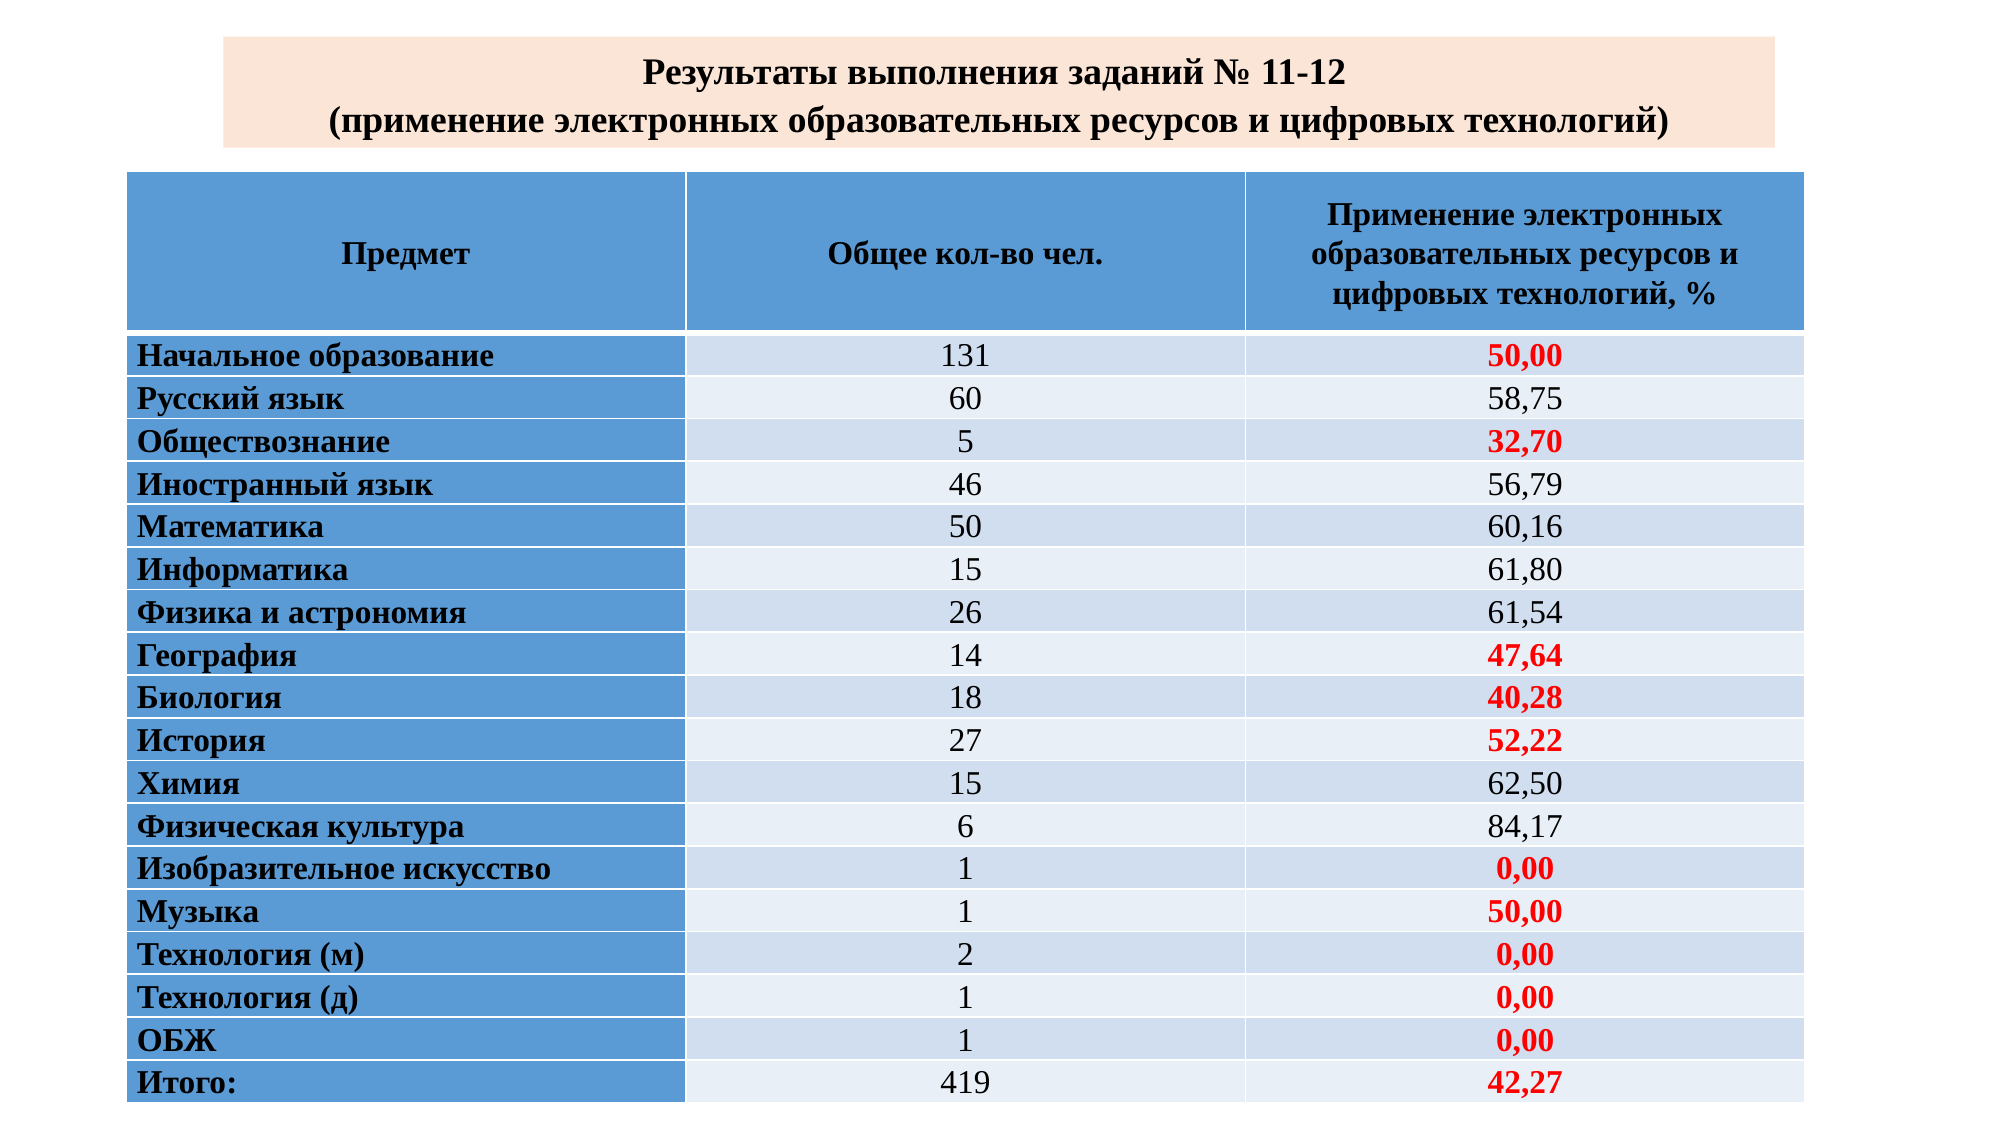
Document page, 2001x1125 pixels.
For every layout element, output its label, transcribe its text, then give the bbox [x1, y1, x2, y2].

table_cell 6 [687, 804, 1245, 845]
table_cell 2 [687, 932, 1245, 973]
table_cell 40,28 [1246, 676, 1804, 717]
table_cell Итого: [127, 1061, 685, 1102]
table_cell 1 [687, 975, 1245, 1016]
table_cell История [127, 719, 685, 760]
table_cell 84,17 [1246, 804, 1804, 845]
table_header Предмет [127, 172, 685, 330]
table_cell 27 [687, 719, 1245, 760]
table_cell 0,00 [1246, 847, 1804, 888]
table_header Применение электронных образовательных ресурсов и цифровых технологий, % [1246, 172, 1804, 330]
table_cell 50,00 [1246, 890, 1804, 931]
table_cell 61,80 [1246, 548, 1804, 589]
table_cell ОБЖ [127, 1018, 685, 1059]
table_cell 52,22 [1246, 719, 1804, 760]
table_cell Биология [127, 676, 685, 717]
table_cell 47,64 [1246, 633, 1804, 674]
table_cell 14 [687, 633, 1245, 674]
table_cell Информатика [127, 548, 685, 589]
table_cell 419 [687, 1061, 1245, 1102]
table_header Общее кол-во чел. [687, 172, 1245, 330]
table_cell 15 [687, 548, 1245, 589]
table_cell 1 [687, 847, 1245, 888]
table_cell 46 [687, 462, 1245, 503]
table_cell Физическая культура [127, 804, 685, 845]
table_cell Технология (д) [127, 975, 685, 1016]
table_cell Математика [127, 505, 685, 546]
table_cell Химия [127, 761, 685, 802]
table_cell 62,50 [1246, 761, 1804, 802]
table_cell Изобразительное искусство [127, 847, 685, 888]
table_cell 15 [687, 761, 1245, 802]
table_cell География [127, 633, 685, 674]
table_cell Обществознание [127, 419, 685, 460]
table_cell 61,54 [1246, 590, 1804, 631]
table_cell 56,79 [1246, 462, 1804, 503]
table_cell 50 [687, 505, 1245, 546]
table_cell 0,00 [1246, 975, 1804, 1016]
table_cell 58,75 [1246, 377, 1804, 418]
table_cell Русский язык [127, 377, 685, 418]
text_box Результаты выполнения заданий № 11-12 (применение электронных образовательных ресурсов и цифровых технологий) [223, 36, 1775, 148]
table_cell 50,00 [1246, 336, 1804, 375]
table_cell 60,16 [1246, 505, 1804, 546]
table_cell 1 [687, 890, 1245, 931]
table_cell 131 [687, 336, 1245, 375]
table_cell 0,00 [1246, 932, 1804, 973]
table_cell 60 [687, 377, 1245, 418]
table_cell 0,00 [1246, 1018, 1804, 1059]
table_cell 1 [687, 1018, 1245, 1059]
table_cell 42,27 [1246, 1061, 1804, 1102]
table_cell Технология (м) [127, 932, 685, 973]
table_cell Музыка [127, 890, 685, 931]
table_cell Начальное образование [127, 336, 685, 375]
table_cell 26 [687, 590, 1245, 631]
table_cell 18 [687, 676, 1245, 717]
table_cell Физика и астрономия [127, 590, 685, 631]
table_cell 32,70 [1246, 419, 1804, 460]
table_cell Иностранный язык [127, 462, 685, 503]
table_cell 5 [687, 419, 1245, 460]
